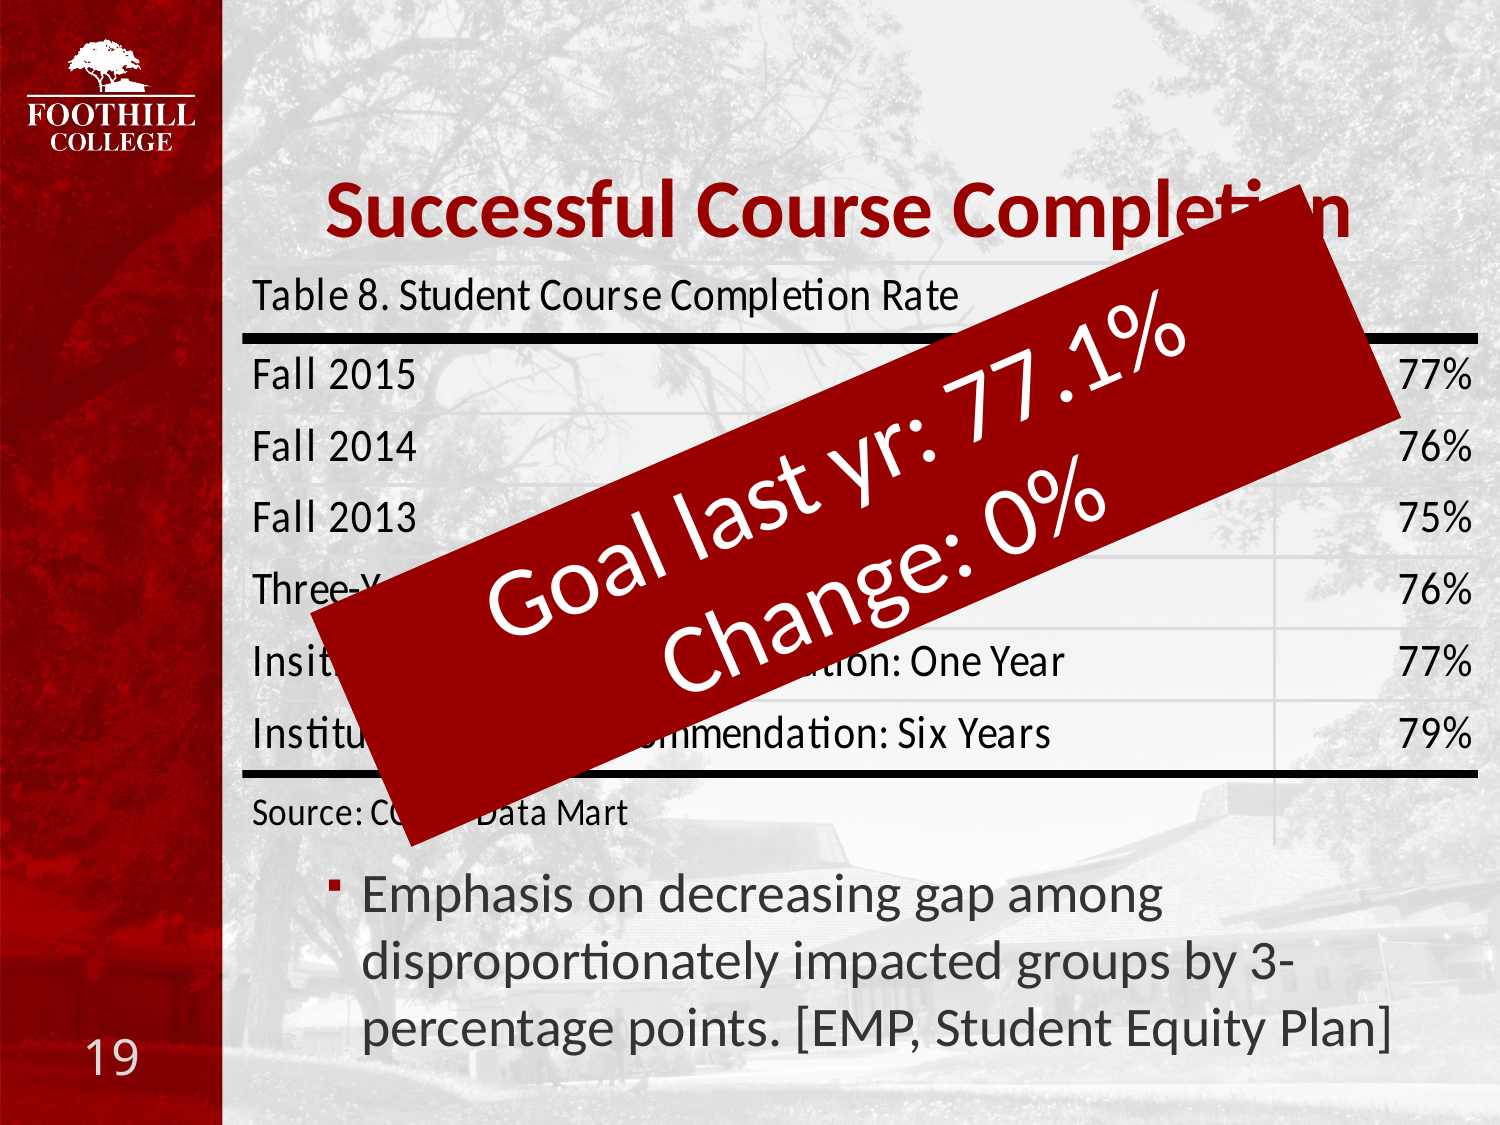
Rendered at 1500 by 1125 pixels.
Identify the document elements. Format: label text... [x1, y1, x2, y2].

picture [0, 0, 1500, 1125]
title Successful Course Completion [310, 55, 1422, 260]
list Emphasis on decreasing gap among disproportionately impacted groups by 3-percentage points. [EMP, Student Equity Plan] [310, 851, 1422, 1094]
text_box Goal last yr: 77.1% Change: 0% [1124, 184, 1333, 260]
